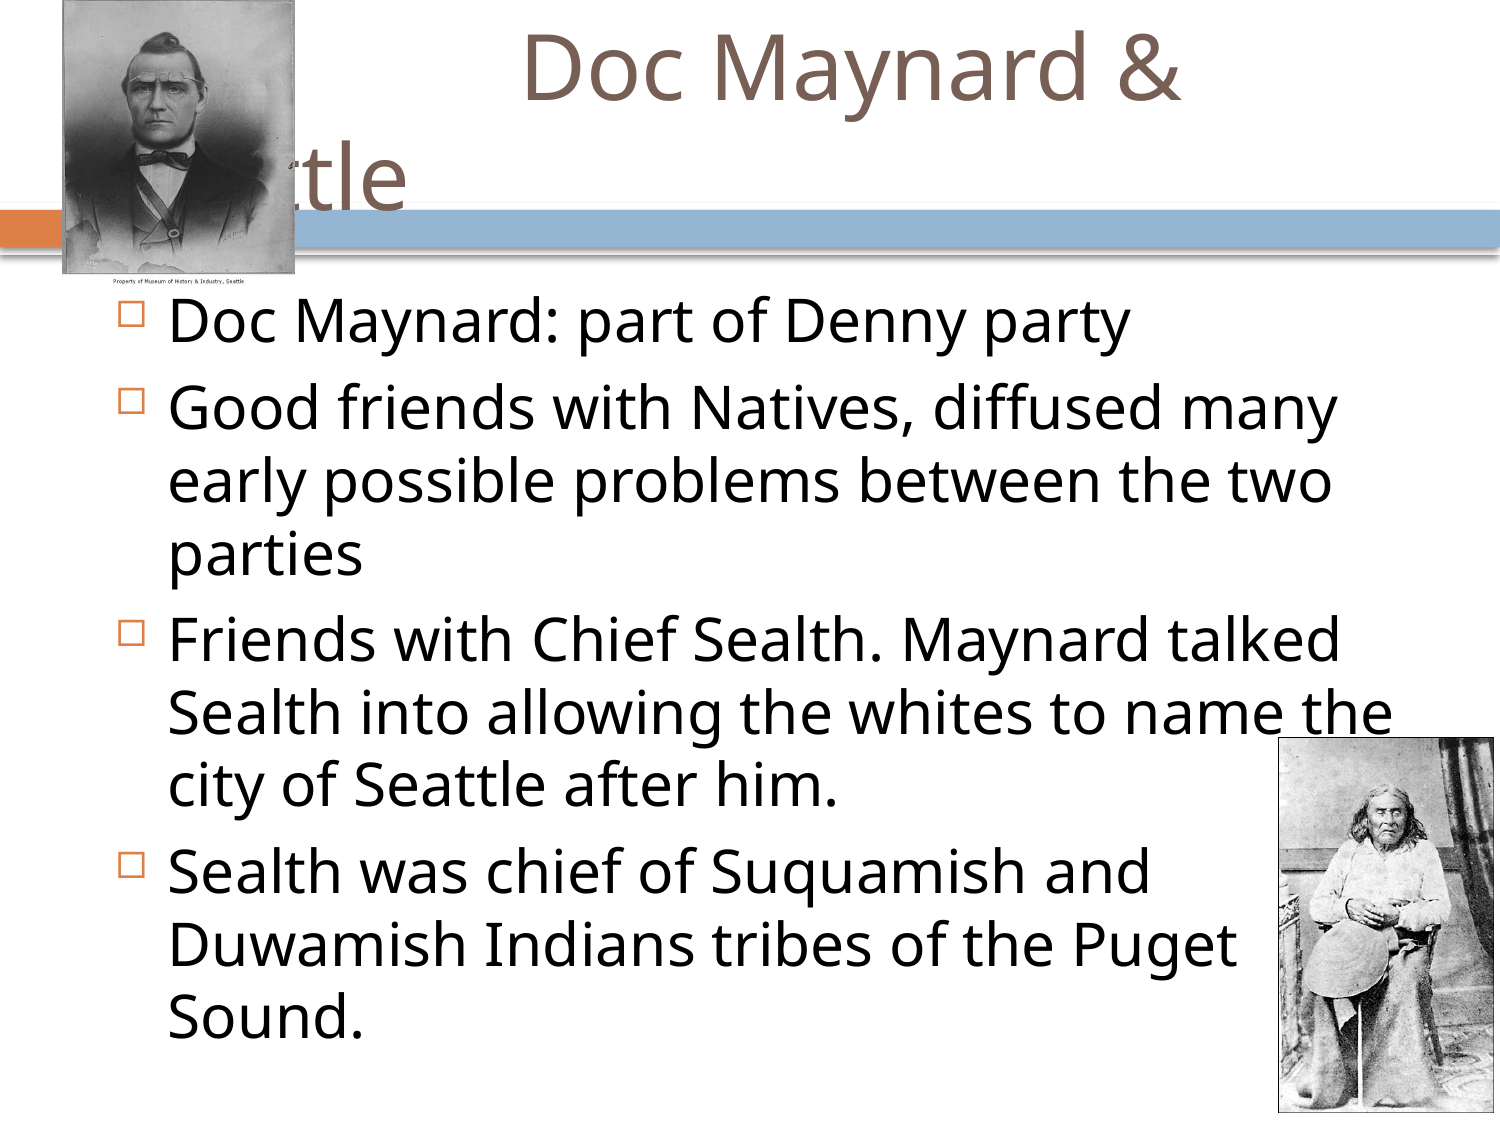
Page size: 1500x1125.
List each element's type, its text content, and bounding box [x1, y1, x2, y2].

picture [62, 0, 296, 287]
list Doc Maynard: part of Denny party Good friends with Natives, diffused many early possible problems between the two parties Friends with Chief Sealth. Maynard talked Sealth into allowing the whites to name the city of Seattle after him. Sealth was chief of Suquamish and Duwamish Indians tribes of the Puget Sound. [100, 274, 1439, 1013]
picture [1277, 737, 1495, 1113]
title Doc Maynard & Seattle [300, 37, 1439, 201]
